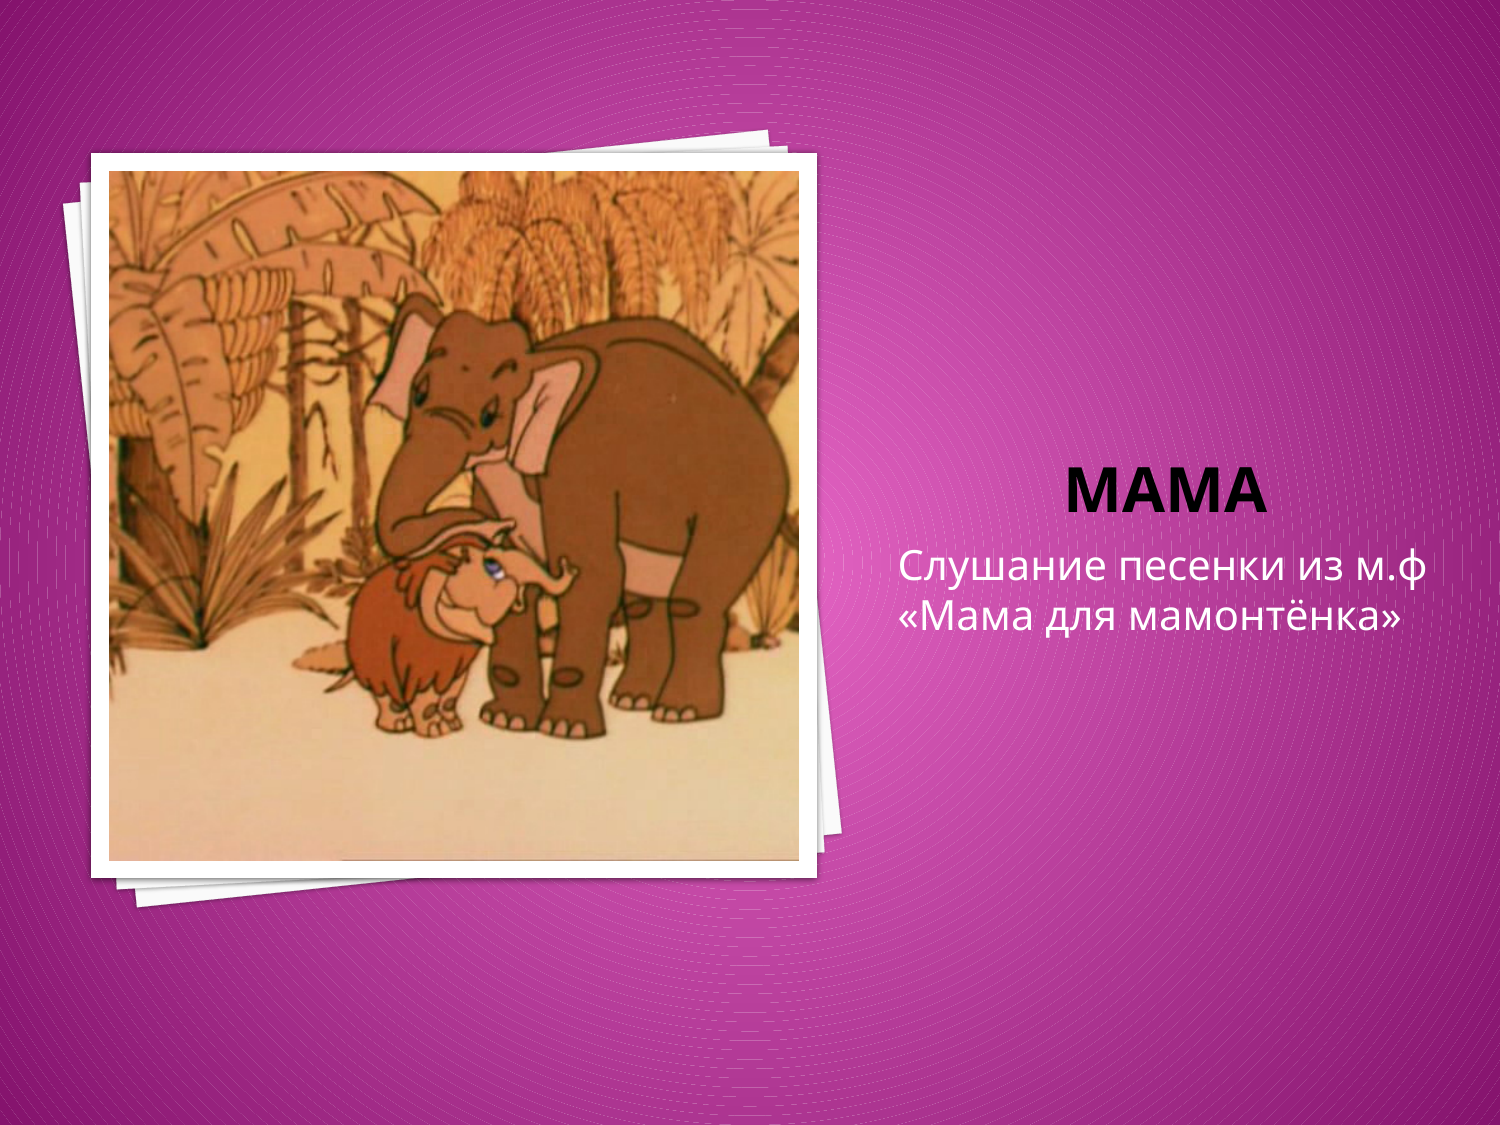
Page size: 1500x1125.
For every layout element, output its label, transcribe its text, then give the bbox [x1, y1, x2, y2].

picture [108, 170, 800, 862]
list Слушание песенки из м.ф «Мама для мамонтёнка» [884, 538, 1447, 854]
title мама [884, 187, 1447, 525]
